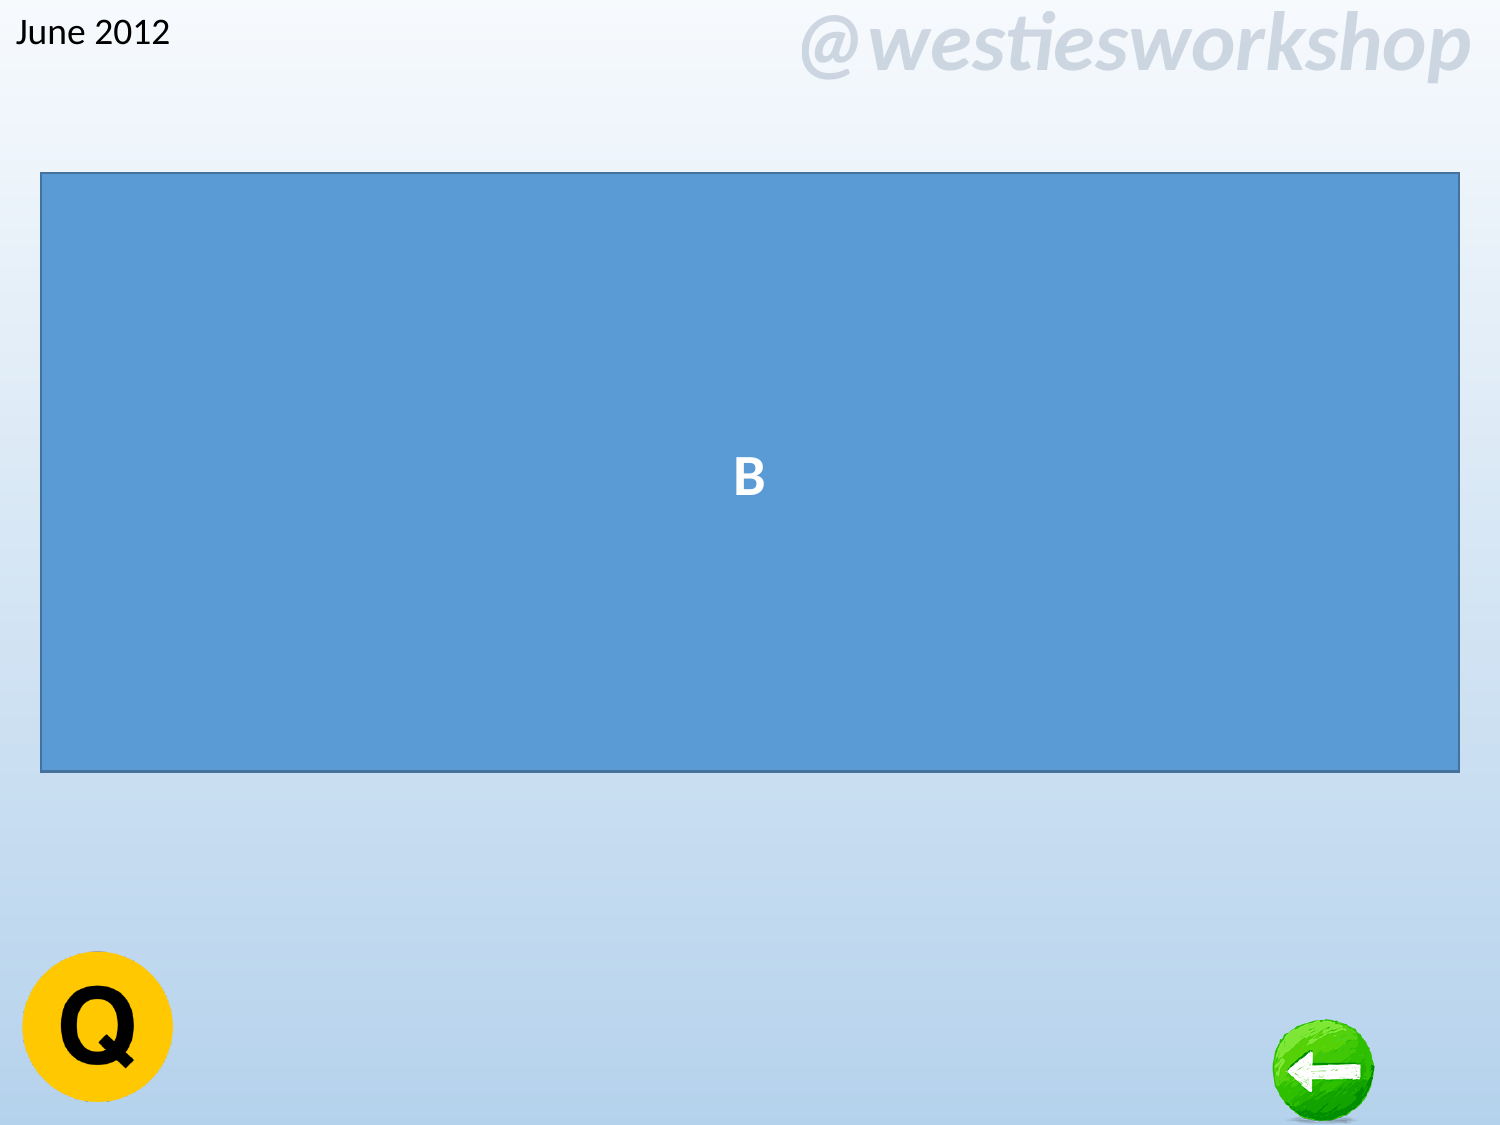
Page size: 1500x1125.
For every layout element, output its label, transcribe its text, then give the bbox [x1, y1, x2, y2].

picture [1270, 1019, 1376, 1125]
picture [41, 172, 1459, 772]
picture [0, 928, 197, 1125]
text_box June 2012 [1, 0, 186, 60]
